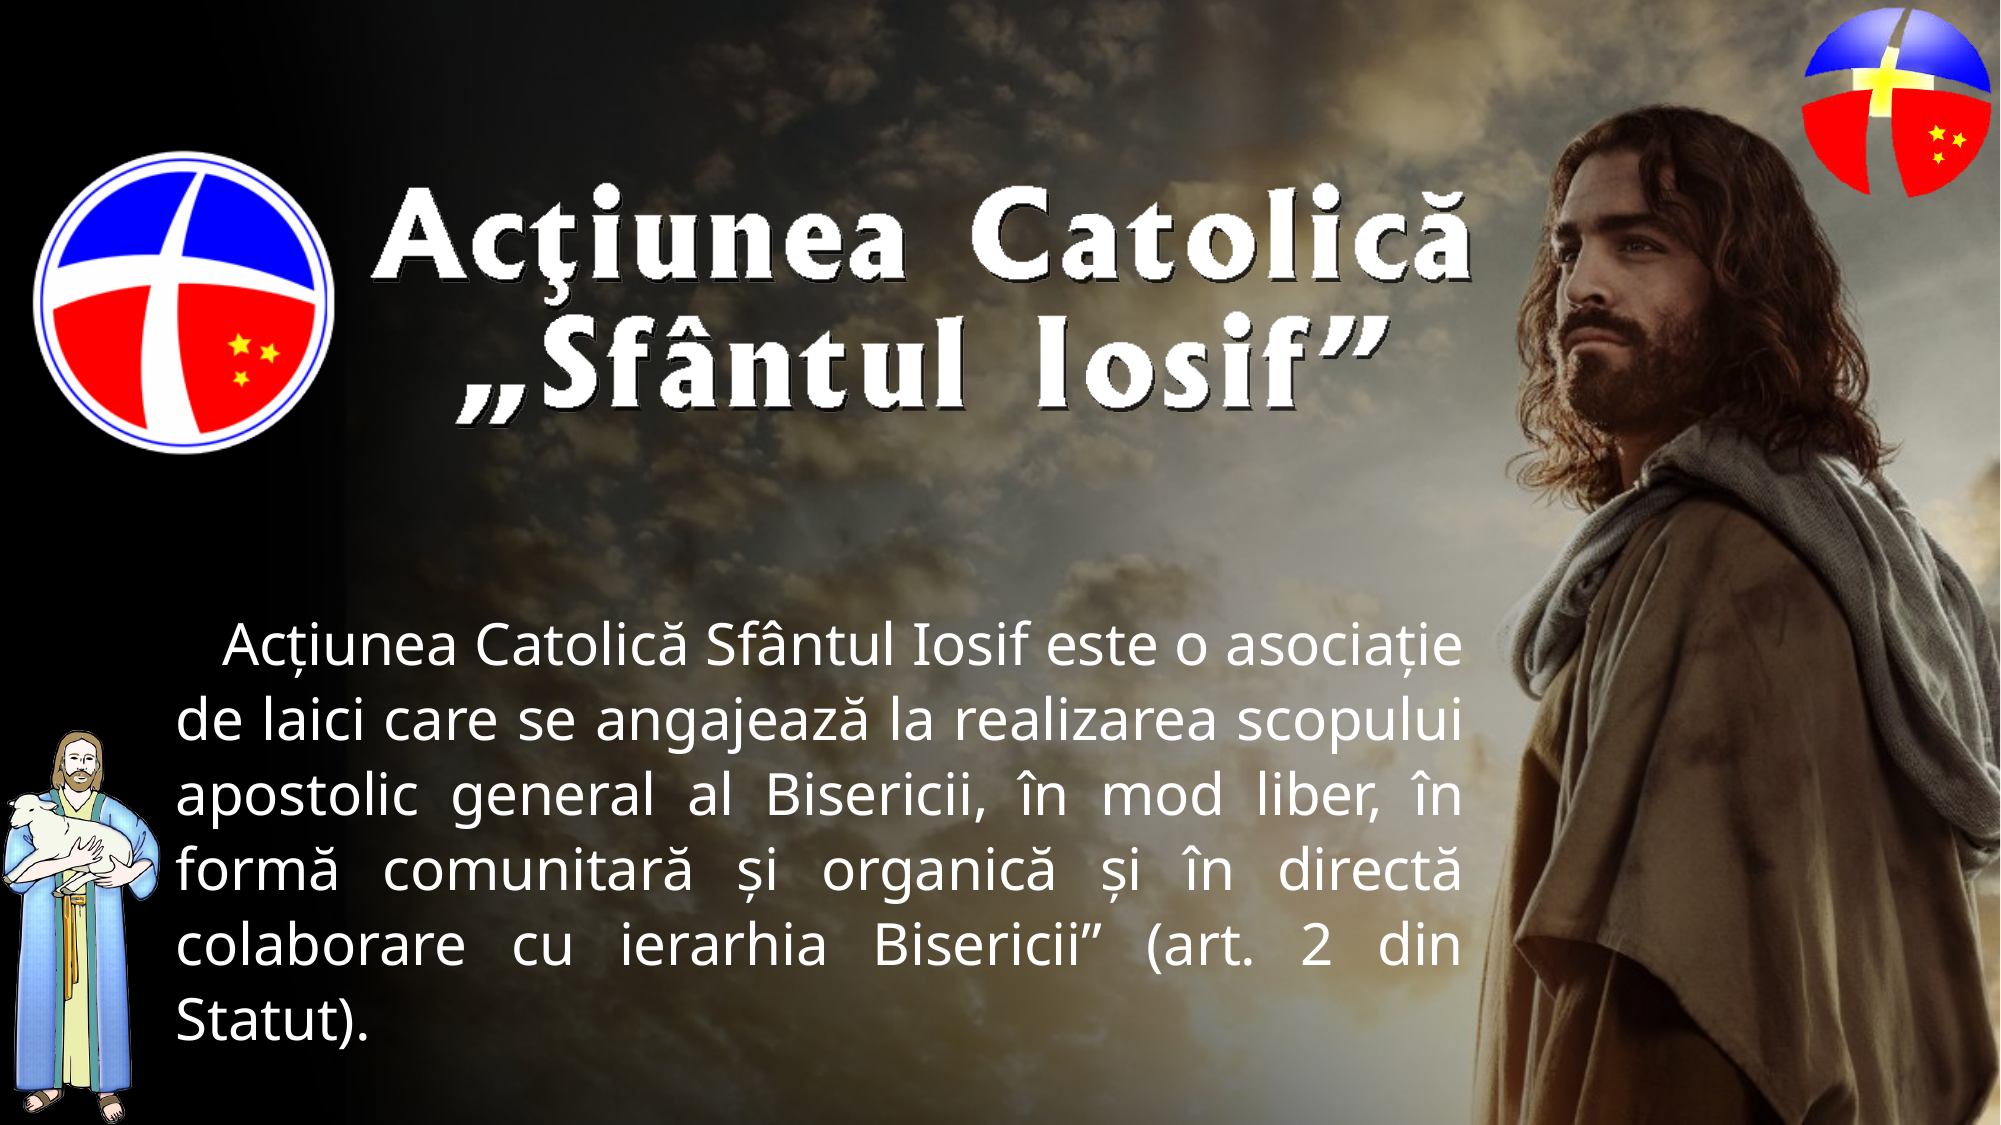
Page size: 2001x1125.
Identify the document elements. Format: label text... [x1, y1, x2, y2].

picture [0, 0, 2001, 1125]
text_box „Acţiunea Catolică Sfântul Iosif este o asociaţie de laici care se angajează la realizarea scopului apostolic general al Bisericii, în mod liber, în formă comunitară şi organică şi în directă colaborare cu ierarhia Bisericii” (art. 2 din Statut). [160, 595, 1479, 1059]
